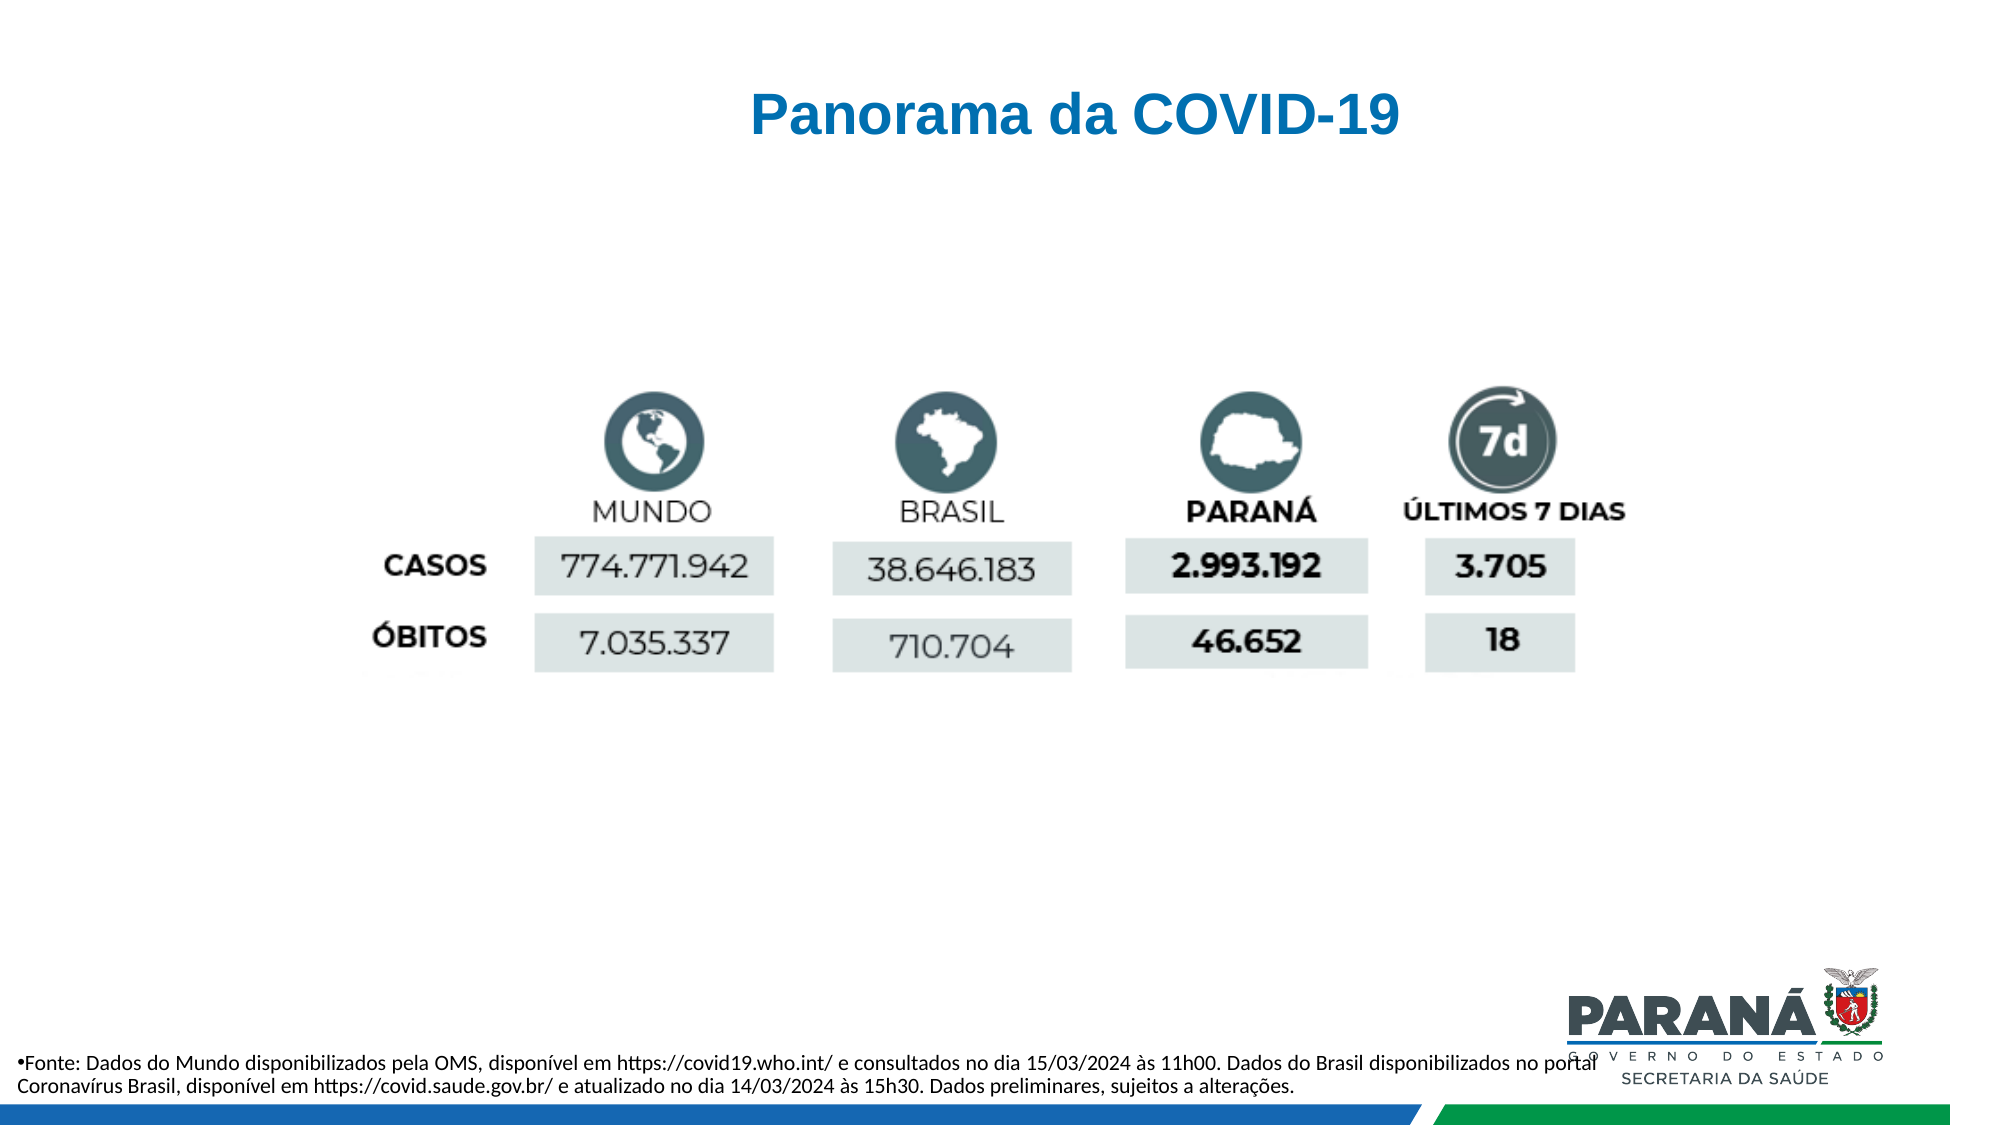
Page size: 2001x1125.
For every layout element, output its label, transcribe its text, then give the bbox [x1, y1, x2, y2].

title Panorama da COVID-19 [2, 7, 2000, 224]
picture [362, 383, 1638, 678]
list Fonte: Dados do Mundo disponibilizados pela OMS, disponível em https://covid19.who.int/ e consultados no dia 15/03/2024 às 11h00. Dados do Brasil disponibilizados no portal Coronavírus Brasil, disponível em https://covid.saude.gov.br/ e atualizado no dia 14/03/2024 às 15h30. Dados preliminares, sujeitos a alterações. [2, 985, 1615, 1106]
picture [1567, 968, 1883, 1089]
